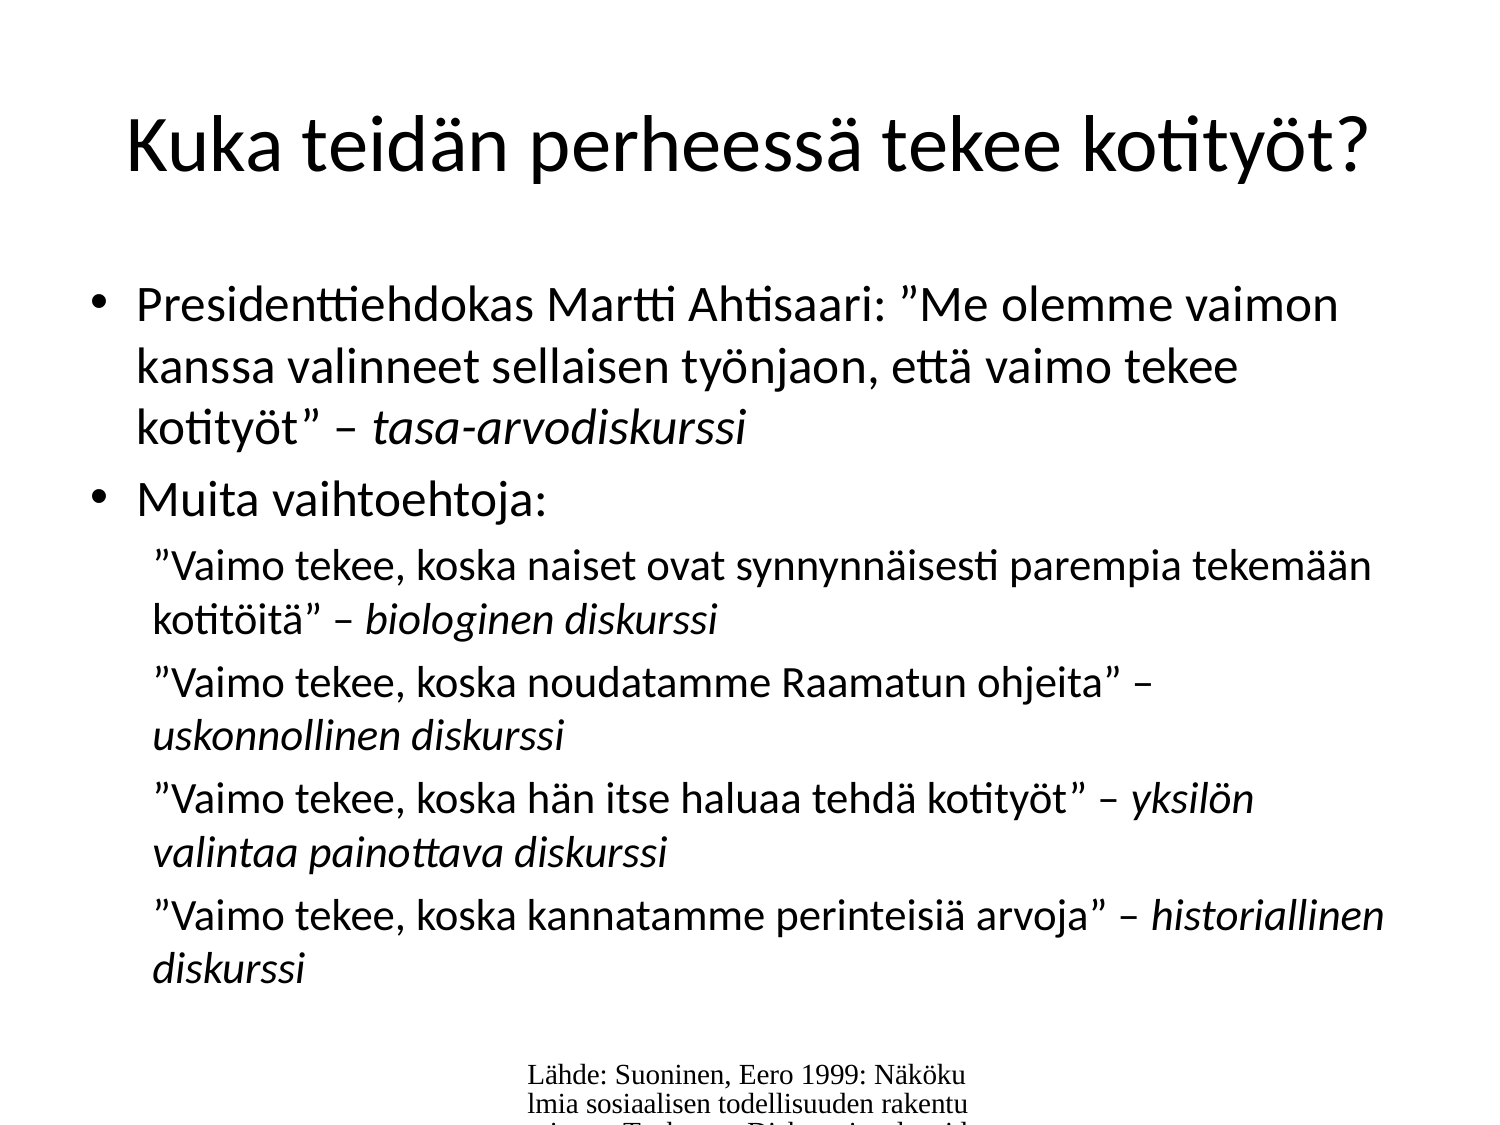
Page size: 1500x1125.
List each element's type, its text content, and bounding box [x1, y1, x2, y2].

title Kuka teidän perheessä tekee kotityöt? [75, 45, 1425, 233]
list Presidenttiehdokas Martti Ahtisaari: ”Me olemme vaimon kanssa valinneet sellaisen työnjaon, että vaimo tekee kotityöt” – tasa-arvodiskurssi Muita vaihtoehtoja: ”Vaimo tekee, koska naiset ovat synnynnäisesti parempia tekemään kotitöitä” – biologinen diskurssi ”Vaimo tekee, koska noudatamme Raamatun ohjeita” – uskonnollinen diskurssi ”Vaimo tekee, koska hän itse haluaa tehdä kotityöt” – yksilön valintaa painottava diskurssi ”Vaimo tekee, koska kannatamme perinteisiä arvoja” – historiallinen diskurssi [75, 262, 1425, 1005]
footer Lähde: Suoninen, Eero 1999: Näkökulmia sosiaalisen todellisuuden rakentumiseen. Teoksessa Diskurssianalyysi liikkeessä. [512, 1042, 988, 1103]
